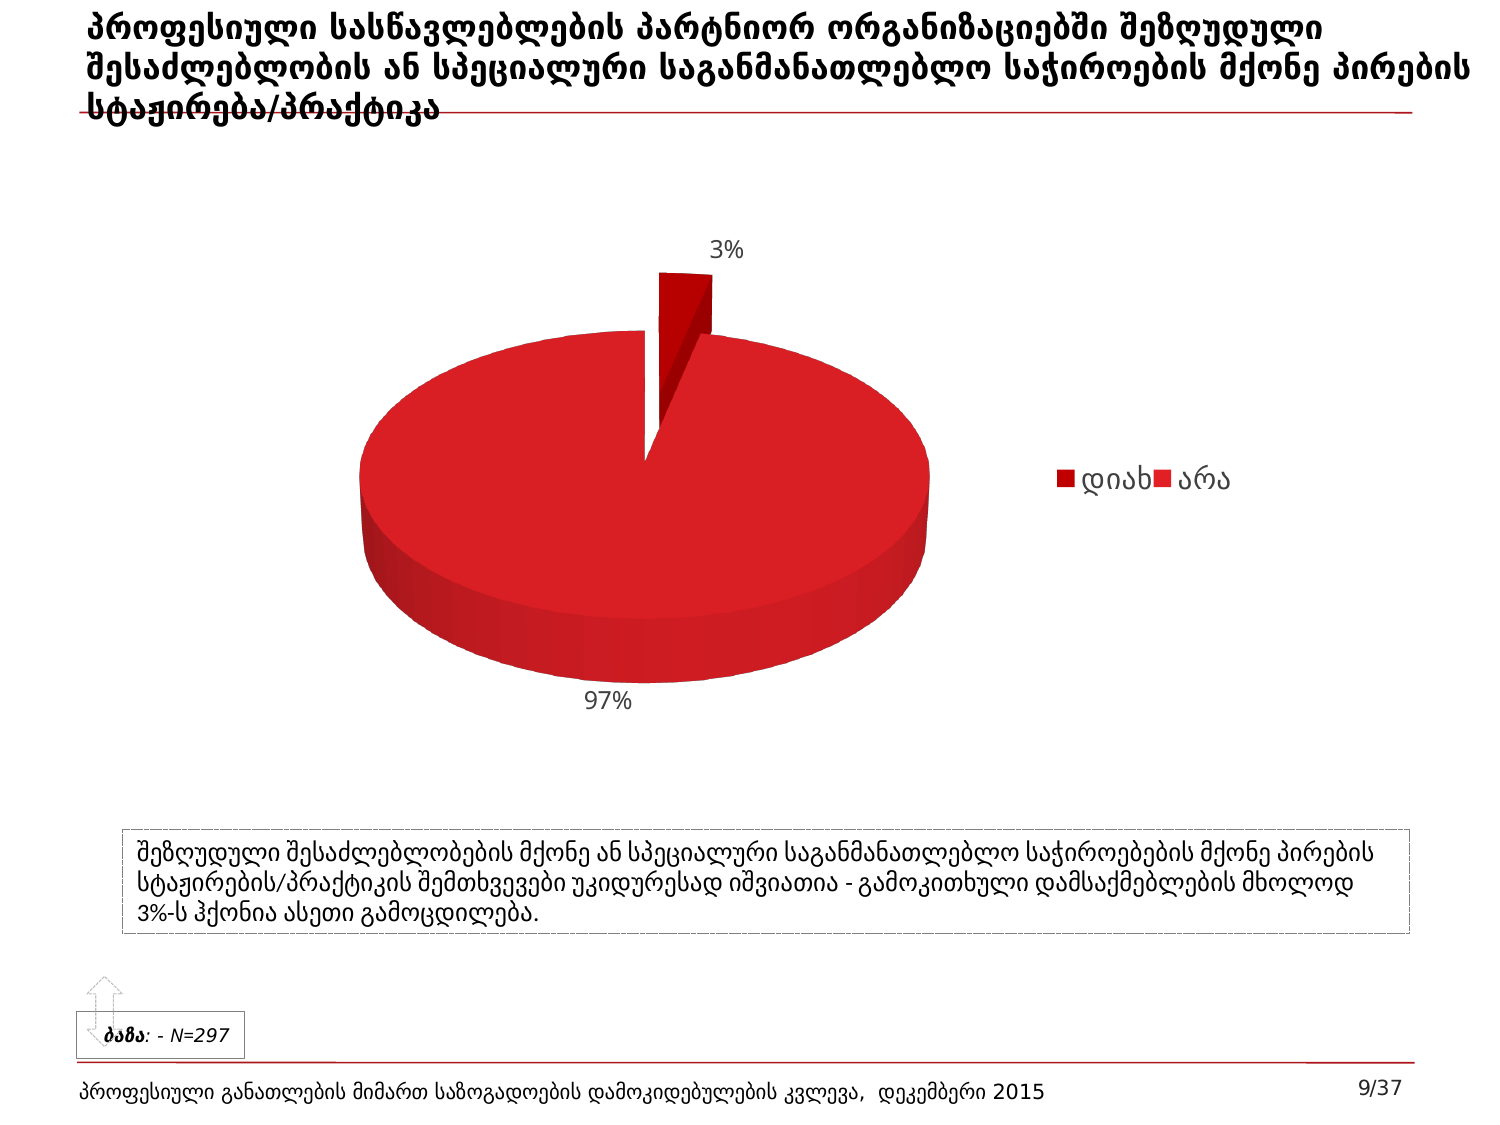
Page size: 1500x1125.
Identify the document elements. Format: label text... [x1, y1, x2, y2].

text_box შეზღუდული შესაძლებლობების მქონე ან სპეციალური საგანმანათლებლო საჭიროებების მქონე პირების სტაჟირების/პრაქტიკის შემთხვევები უკიდურესად იშვიათია - გამოკითხული დამსაქმებლების მხოლოდ 3%-ს ჰქონია ასეთი გამოცდილება. [122, 829, 1410, 934]
chart [218, 231, 1353, 754]
title პროფესიული სასწავლებლების პარტნიორ ორგანიზაციებში შეზღუდული შესაძლებლობის ან სპეციალური საგანმანათლებლო საჭიროების მქონე პირების სტაჟირება/პრაქტიკა [71, 19, 1500, 114]
text_box ბაზა: - N=297 [76, 1011, 245, 1059]
text_box [85, 974, 125, 1049]
